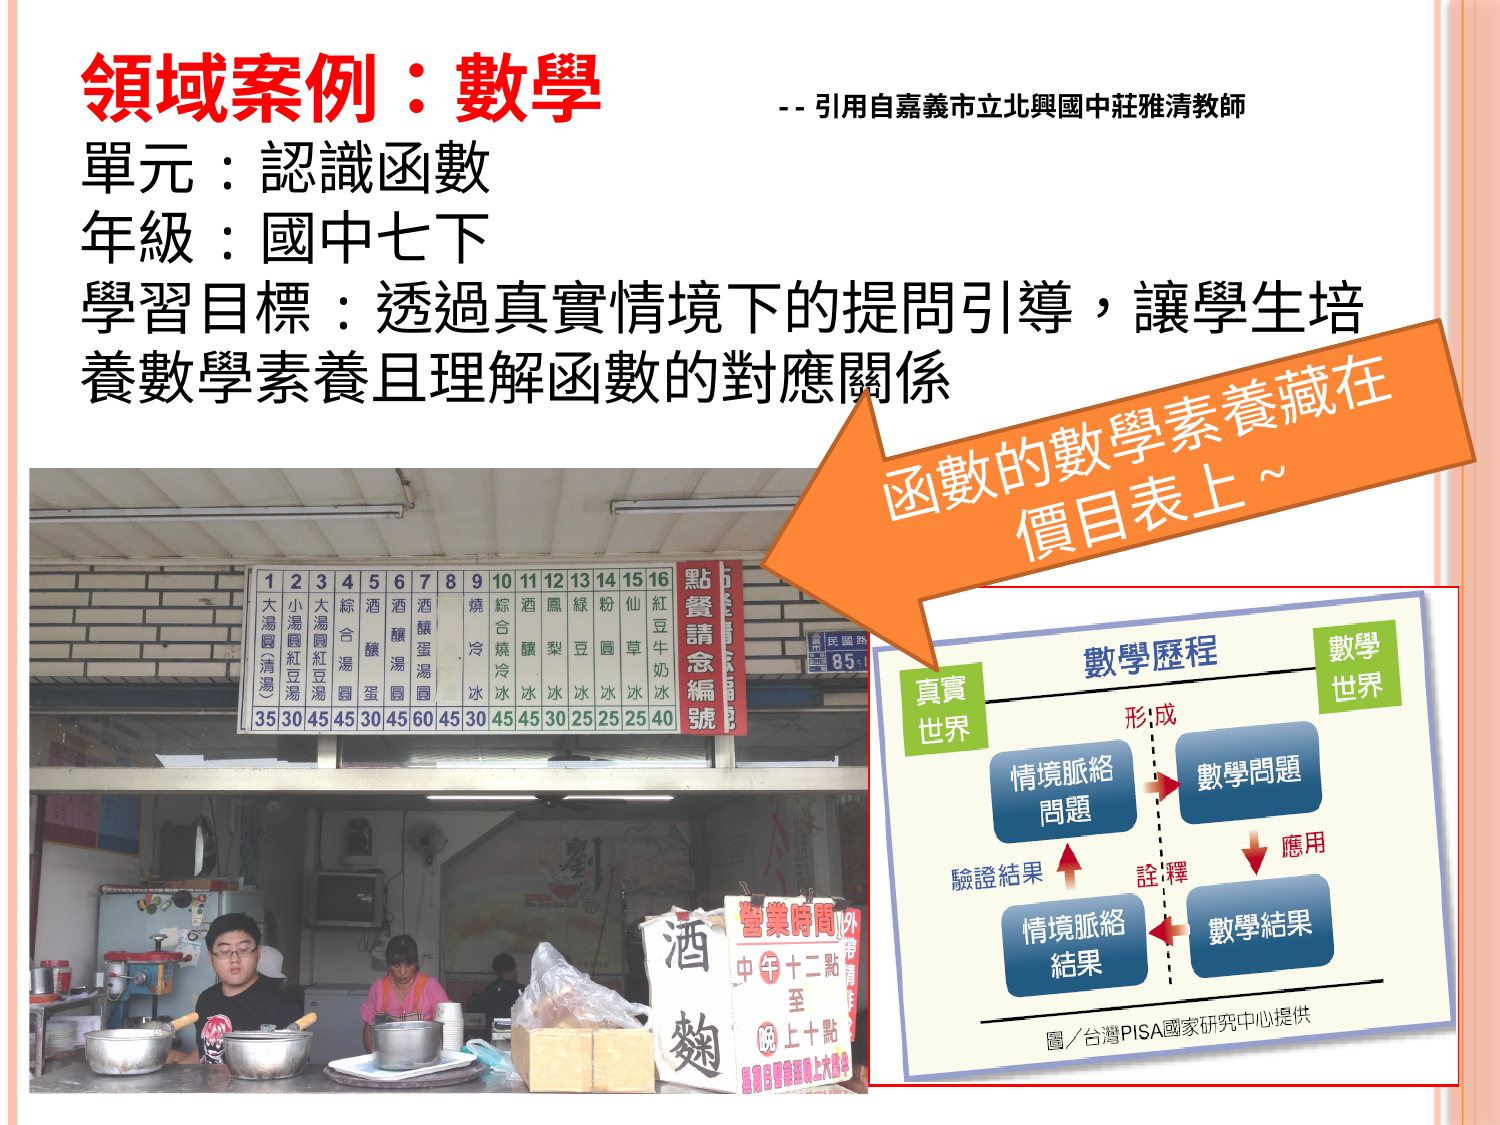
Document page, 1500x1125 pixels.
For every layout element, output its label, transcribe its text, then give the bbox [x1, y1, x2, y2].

text_box 函數的數學素養藏在 價目表上~ [819, 318, 1477, 582]
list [867, 585, 1460, 1088]
title 領域案例：數學 --引用自嘉義市立北興國中莊雅清教師 單元:認識函數 年級:國中七下 學習目標:透過真實情境下的提問引導，讓學生培養數學素養且理解函數的對應關係 [64, 42, 1424, 419]
picture [28, 467, 869, 1095]
